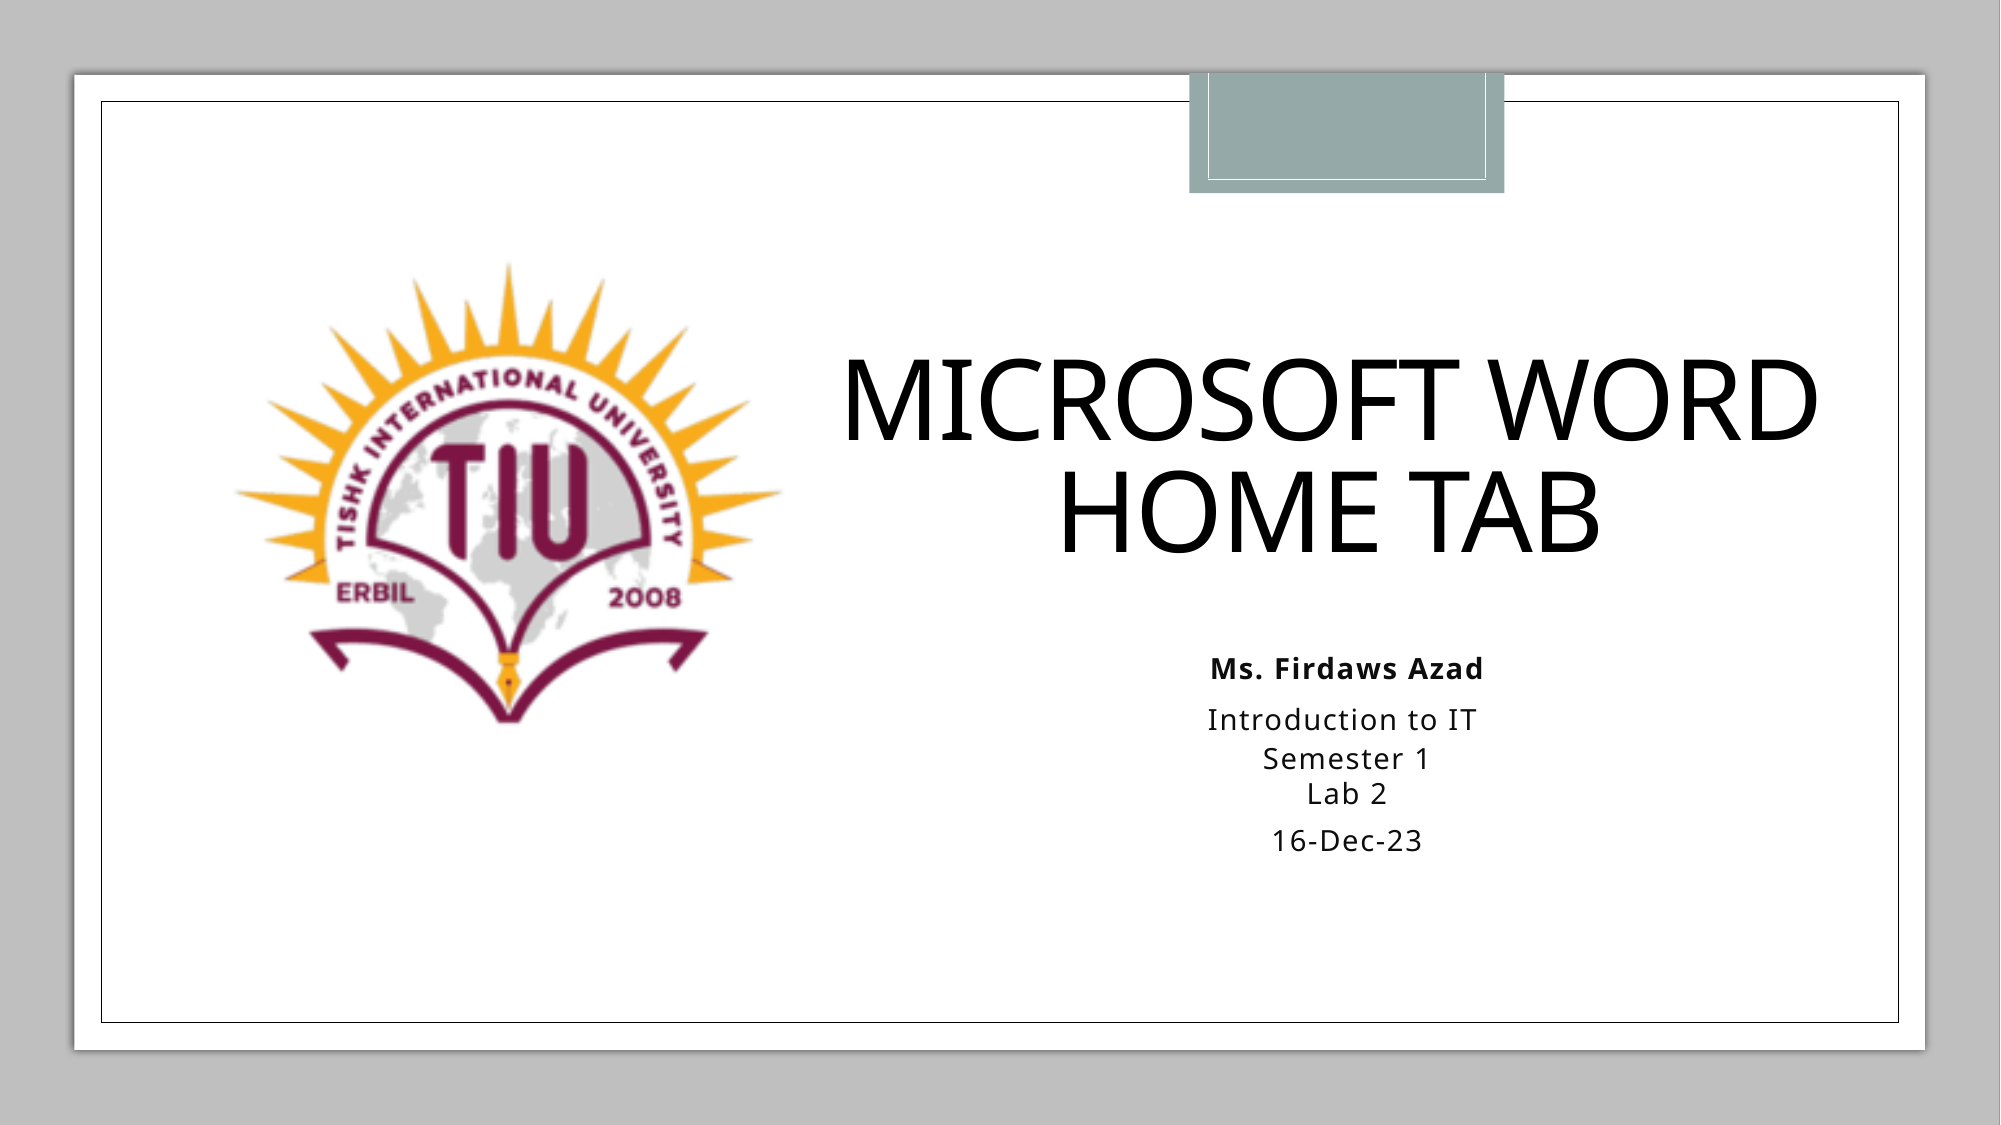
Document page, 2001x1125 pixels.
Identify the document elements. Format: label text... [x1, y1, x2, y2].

text_box [74, 74, 1925, 1050]
text_box [0, 0, 2000, 1125]
subtitle Ms. Firdaws Azad Introduction to IT Semester 1 Lab 2 16-Dec-23 [907, 643, 1787, 913]
text_box [101, 101, 1899, 1023]
picture [224, 212, 795, 773]
title Microsoft word home tab [799, 212, 1899, 712]
text_box [1188, 72, 1505, 194]
